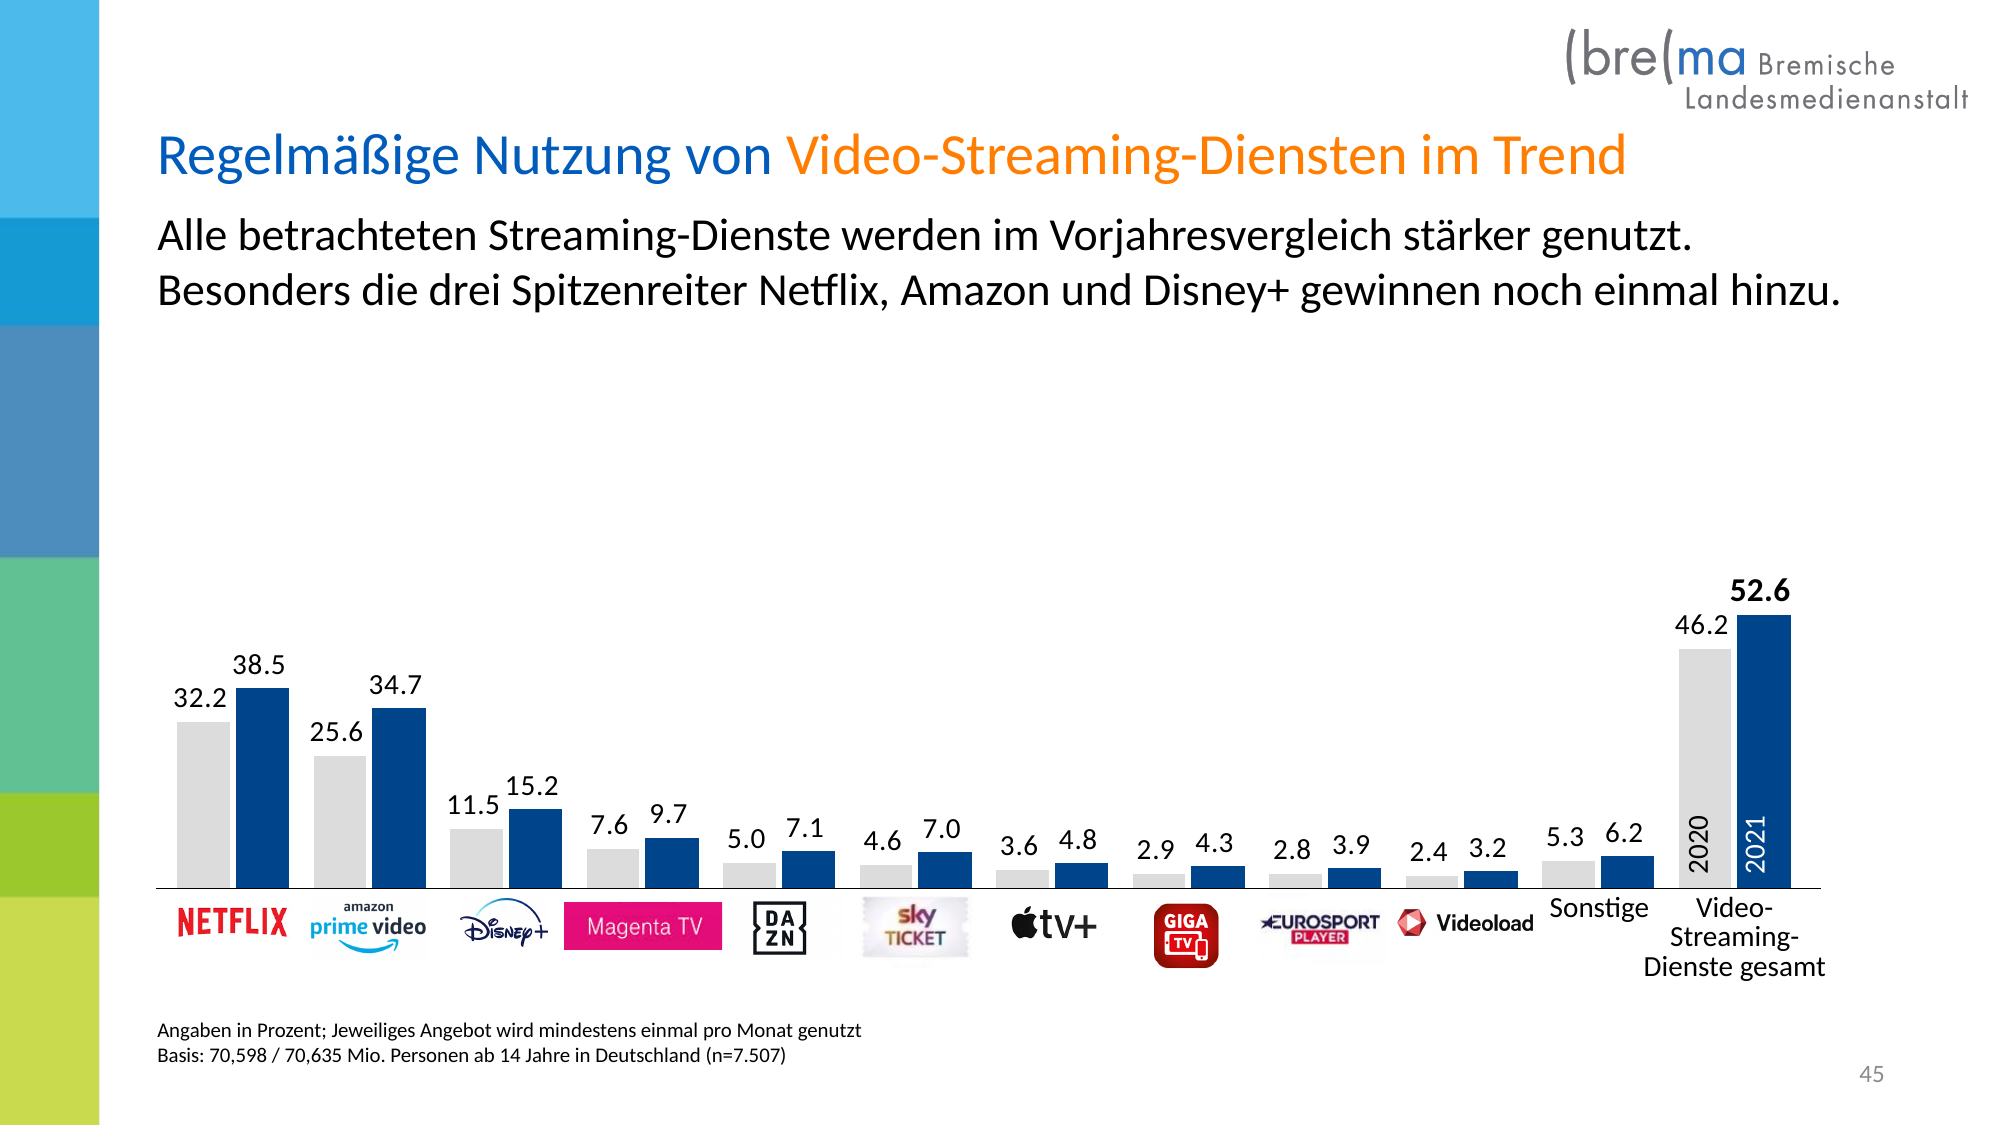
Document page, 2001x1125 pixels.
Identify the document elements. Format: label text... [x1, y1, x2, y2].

chart [160, 344, 2000, 968]
picture [1251, 893, 1388, 965]
picture [0, 0, 100, 1125]
picture [563, 892, 843, 964]
text_box Regelmäßige Nutzung von Video-Streaming-Diensten im Trend [157, 115, 2000, 205]
picture [1558, 21, 1978, 115]
picture [1136, 894, 1239, 975]
picture [852, 896, 979, 968]
picture [460, 898, 548, 947]
picture [164, 895, 301, 943]
picture [1397, 909, 1533, 936]
table_header Video-Streaming-Dienste gesamt [1627, 907, 1843, 991]
picture [310, 895, 427, 961]
text_box Alle betrachteten Streaming-Dienste werden im Vorjahresvergleich stärker genutzt. Besonders die drei Spitzenreiter Netflix, Amazon und Disney+ gewinnen noch einmal hinzu. [157, 204, 1885, 323]
picture [990, 902, 1119, 945]
text_box Angaben in Prozent; Jeweiliges Angebot wird mindestens einmal pro Monat genutzt Basis: 70,598 / 70,635 Mio. Personen ab 14 Jahre in Deutschland (n=7.507) [157, 1019, 1800, 1067]
slide_number 45 [1433, 1042, 1900, 1103]
